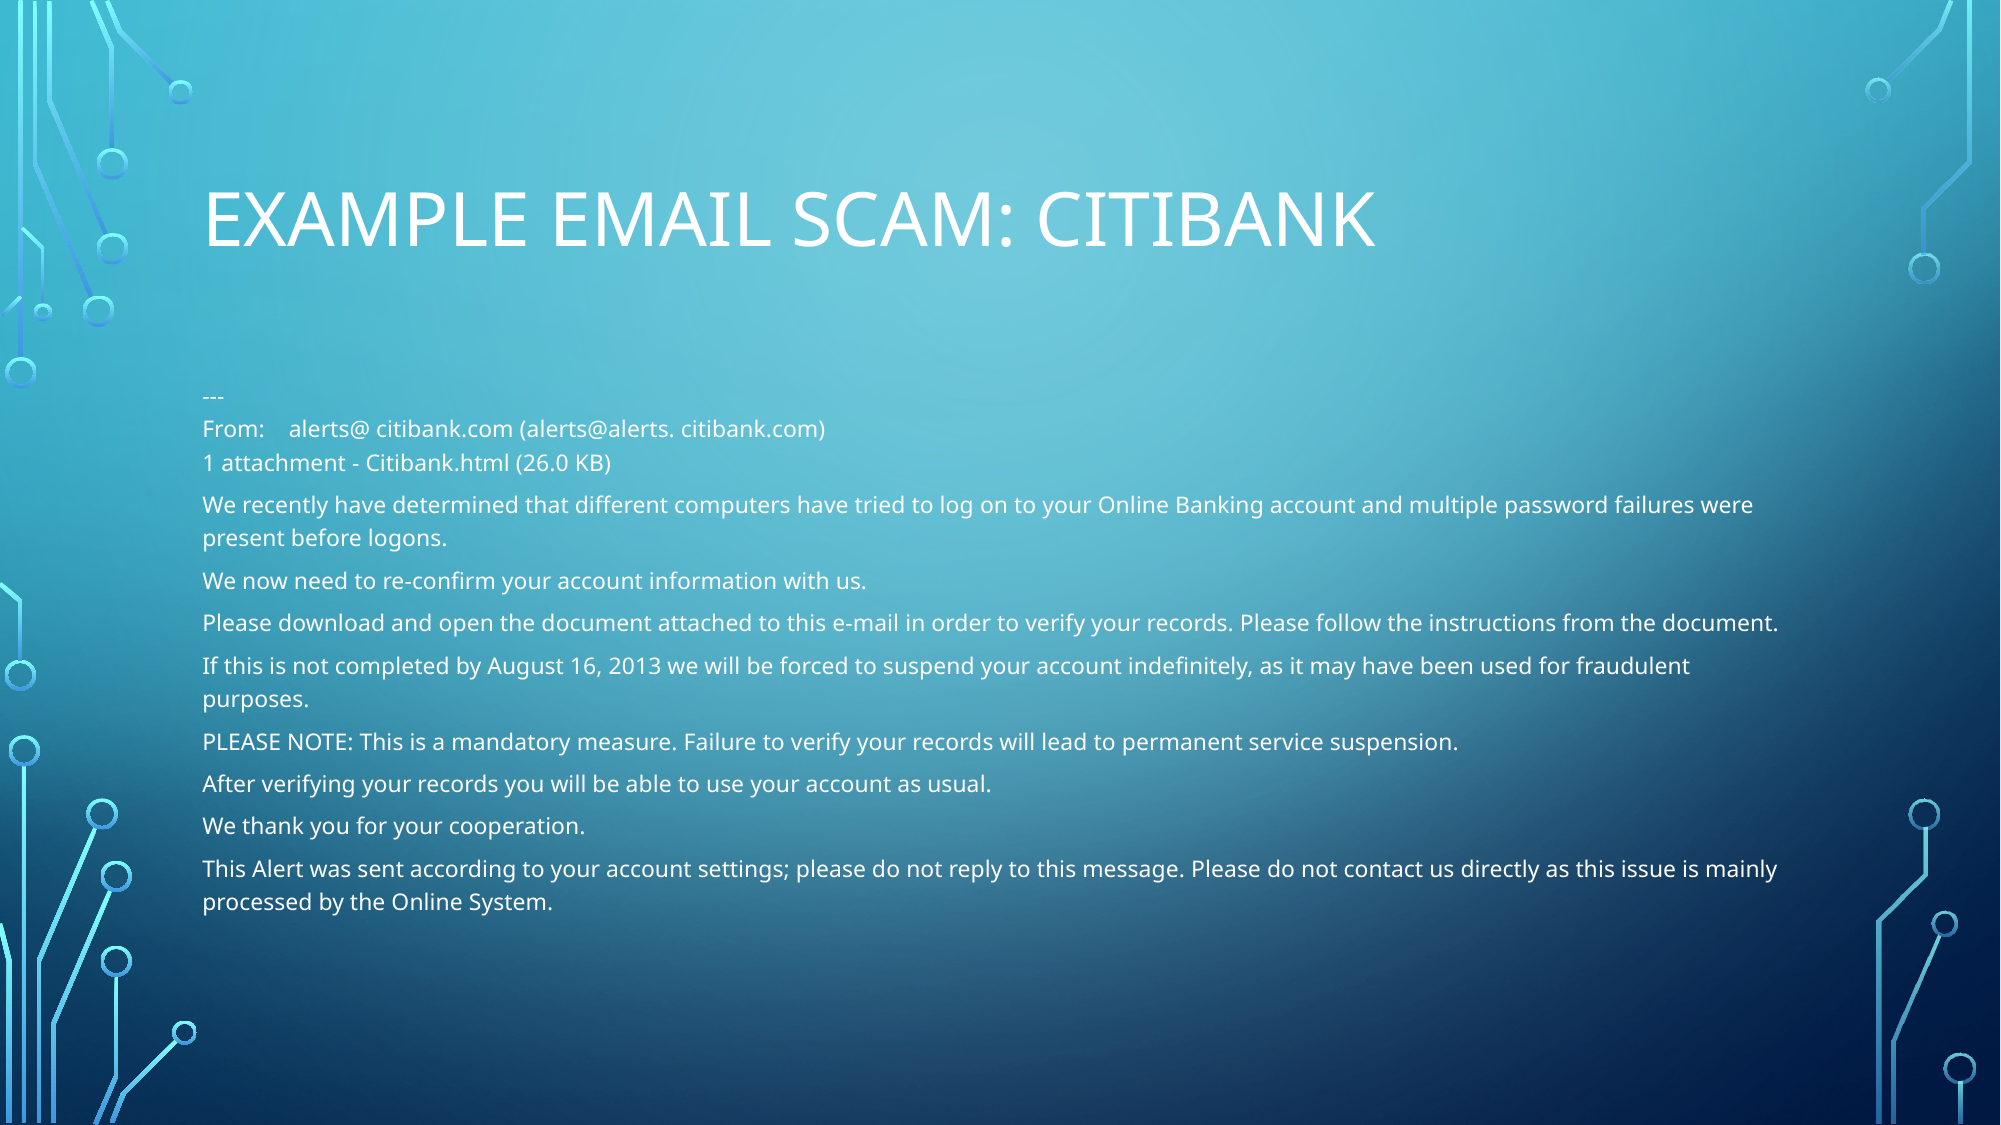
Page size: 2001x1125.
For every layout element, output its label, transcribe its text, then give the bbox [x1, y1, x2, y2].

title Example email scam: Citibank [187, 101, 1813, 344]
list --- From: alerts@ citibank.com (alerts@alerts. citibank.com) 1 attachment - Citibank.html (26.0 KB) We recently have determined that different computers have tried to log on to your Online Banking account and multiple password failures were present before logons. We now need to re-confirm your account information with us. Please download and open the document attached to this e-mail in order to verify your records. Please follow the instructions from the document. If this is not completed by August 16, 2013 we will be forced to suspend your account indefinitely, as it may have been used for fraudulent purposes. PLEASE NOTE: This is a mandatory measure. Failure to verify your records will lead to permanent service suspension. After verifying your records you will be able to use your account as usual. We thank you for your cooperation. This Alert was sent according to your account settings; please do not reply to this message. Please do not contact us directly as this issue is mainly processed by the Online System. [187, 369, 1813, 950]
